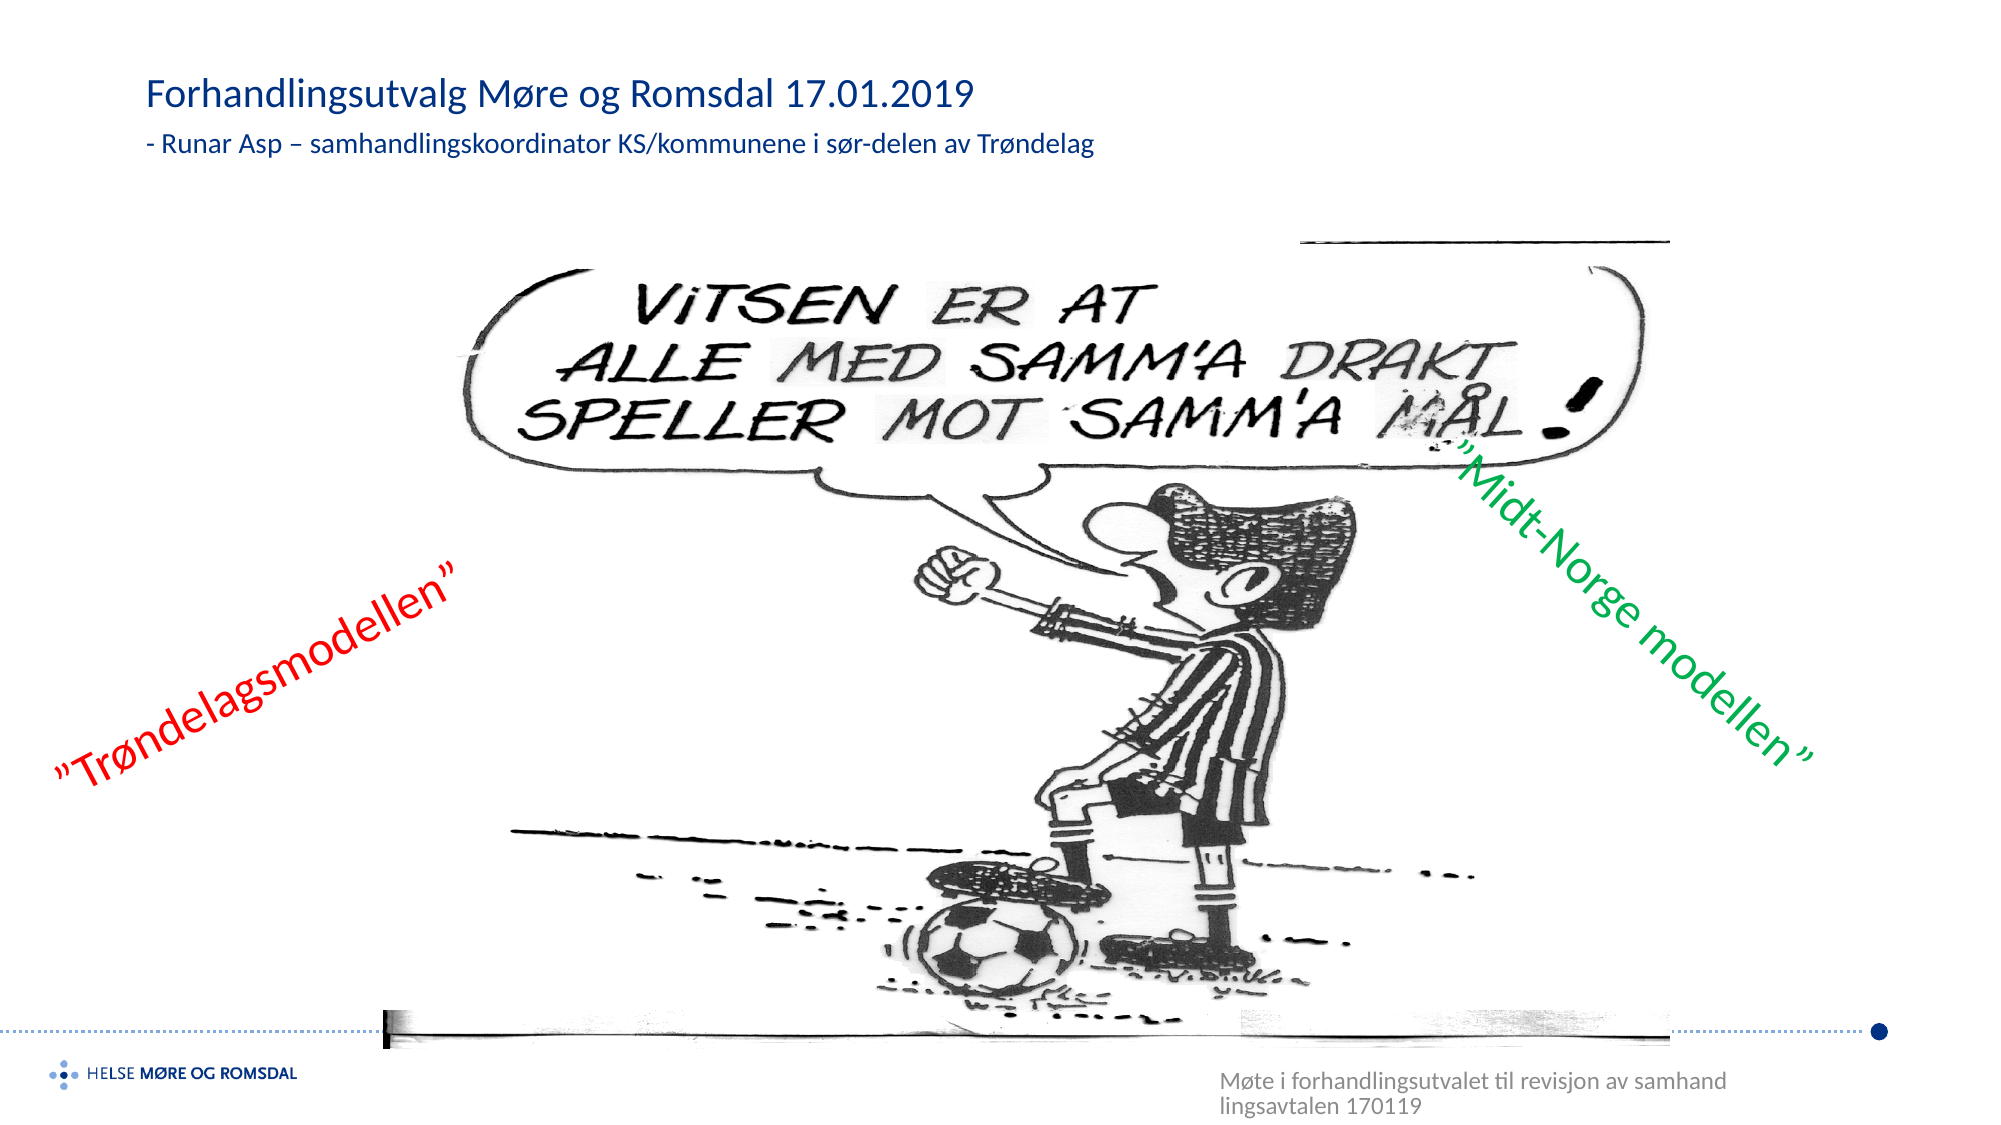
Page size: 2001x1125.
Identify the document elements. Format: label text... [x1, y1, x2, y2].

footer Møte i forhandlingsutvalet til revisjon av samhandlingsavtalen 170119 [1204, 1049, 1749, 1110]
text_box ”Trøndelagsmodellen” [26, 569, 383, 824]
text_box ”Midt-Norge modellen” [1672, 594, 1992, 941]
picture [383, 240, 1672, 1049]
picture [49, 1060, 297, 1090]
text_box Forhandlingsutvalg Møre og Romsdal 17.01.2019 - Runar Asp – samhandlingskoordinator KS/kommunene i sør-delen av Trøndelag [131, 58, 1738, 169]
